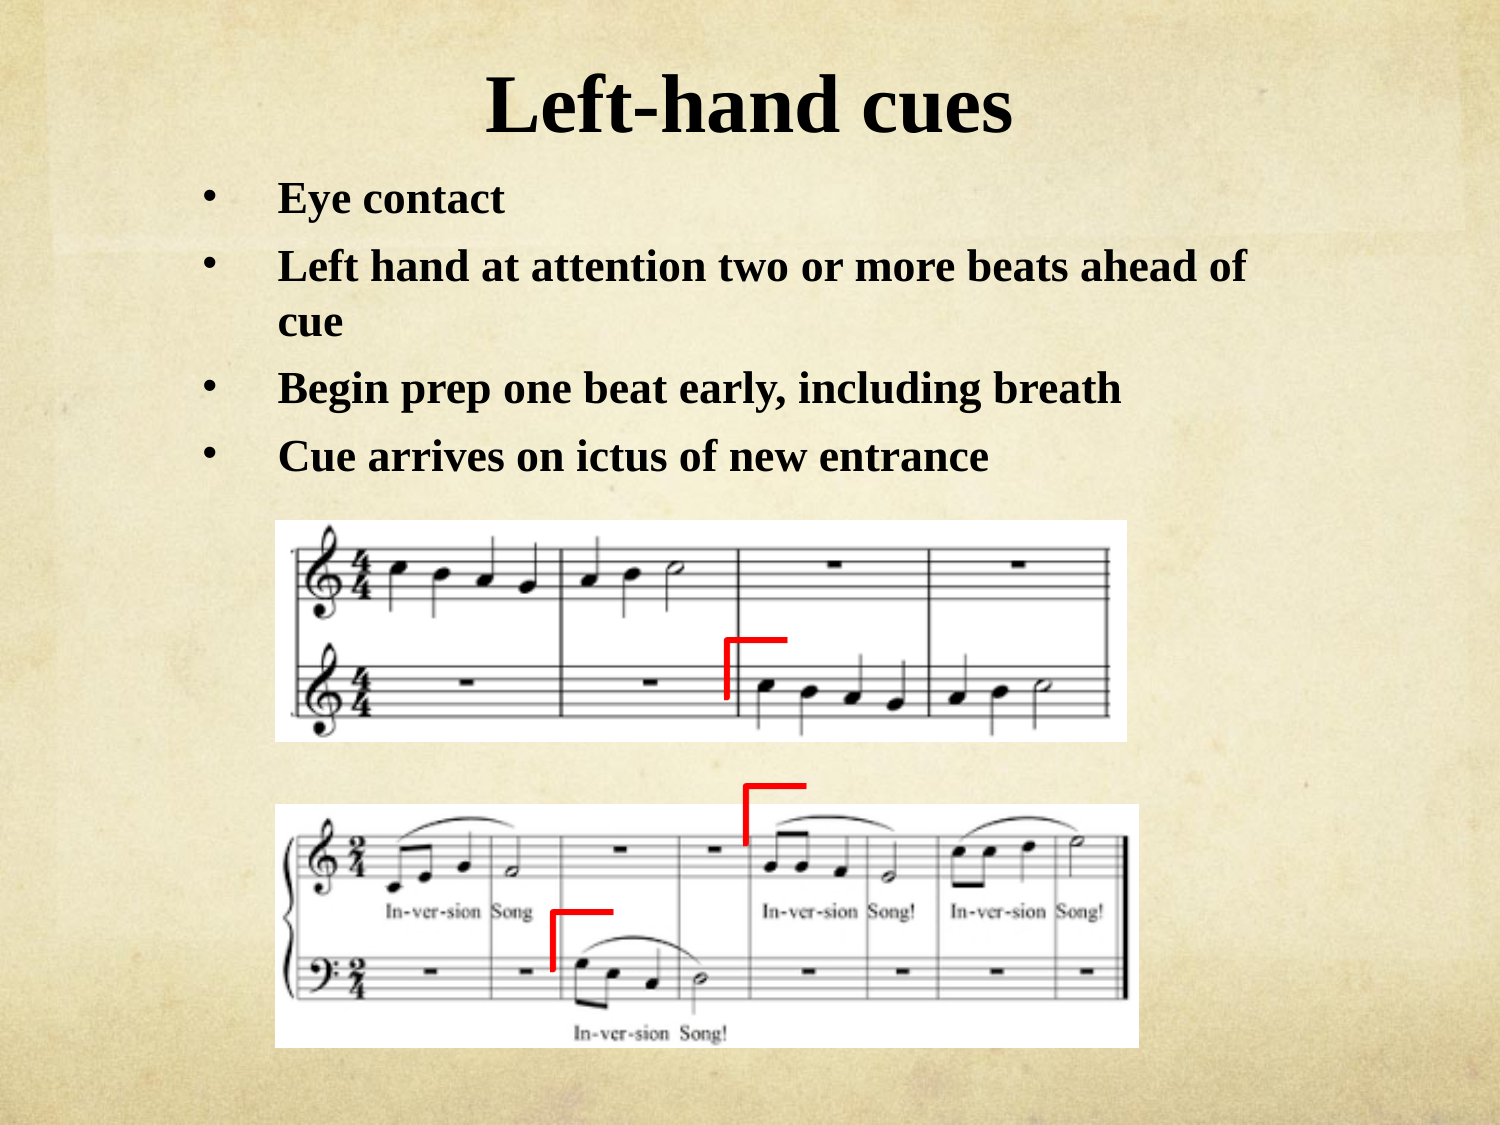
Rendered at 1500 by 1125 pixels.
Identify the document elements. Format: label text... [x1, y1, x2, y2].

title Left-hand cues [150, 27, 1350, 171]
list Eye contact Left hand at attention two or more beats ahead of cue Begin prep one beat early, including breath Cue arrives on ictus of new entrance [112, 160, 1313, 988]
picture [0, 0, 1500, 1125]
